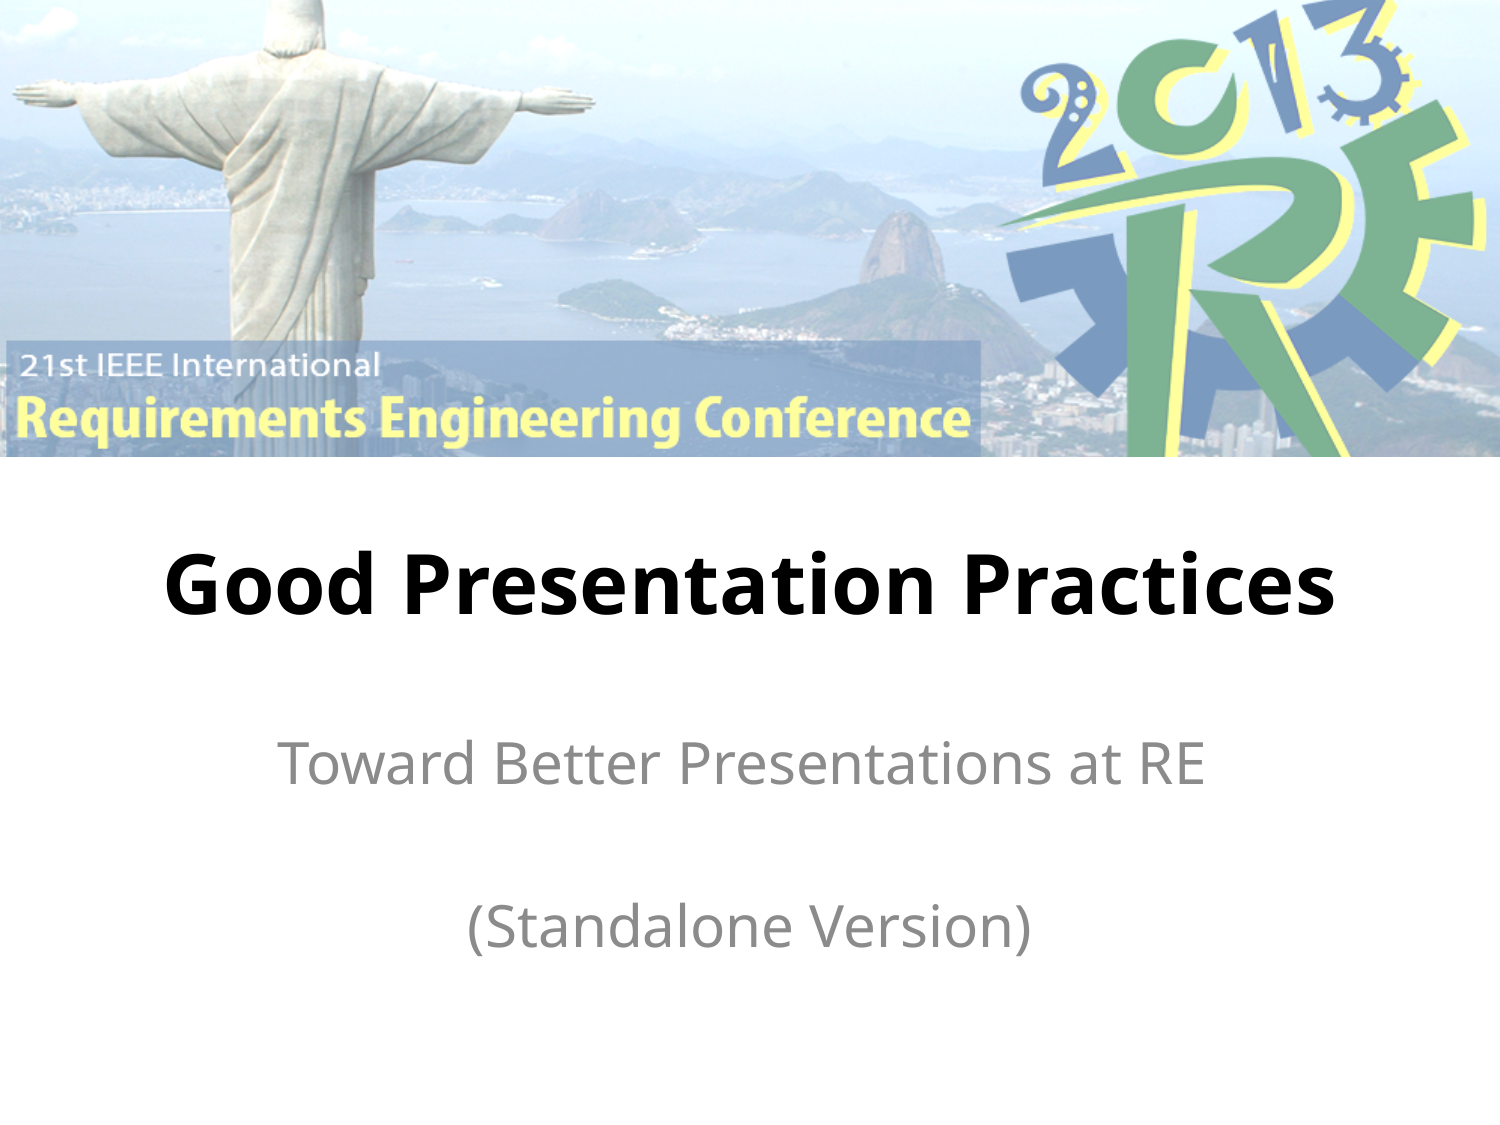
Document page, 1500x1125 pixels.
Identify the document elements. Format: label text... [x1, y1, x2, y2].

subtitle Toward Better Presentations at RE (Standalone Version) [225, 718, 1275, 1007]
title Good Presentation Practices [112, 465, 1388, 702]
picture [0, 0, 1500, 457]
